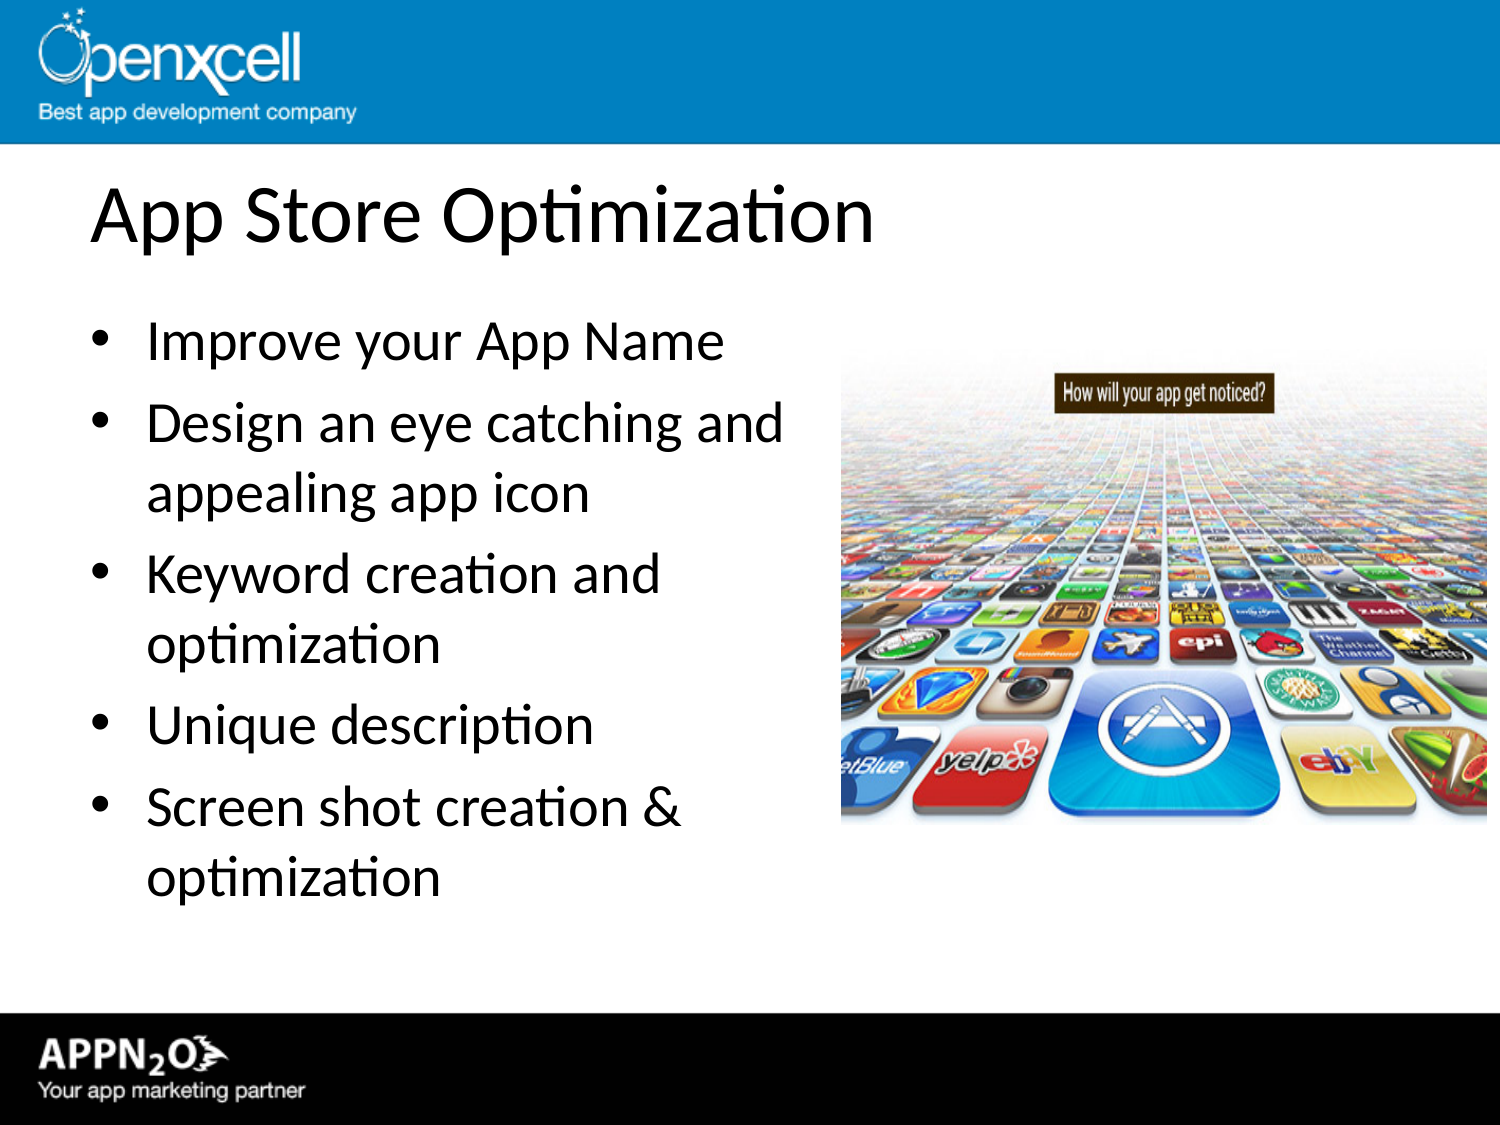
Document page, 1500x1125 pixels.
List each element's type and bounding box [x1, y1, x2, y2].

picture [213, 107, 252, 120]
picture [311, 107, 356, 123]
picture [77, 8, 85, 15]
picture [0, 144, 1500, 1125]
picture [133, 104, 196, 120]
picture [116, 107, 126, 123]
picture [90, 107, 113, 123]
picture [267, 107, 301, 120]
picture [185, 45, 228, 95]
picture [247, 44, 280, 81]
picture [199, 107, 210, 123]
picture [63, 13, 69, 20]
picture [39, 104, 82, 120]
picture [253, 104, 259, 119]
picture [39, 23, 182, 97]
picture [214, 44, 245, 81]
picture [283, 32, 288, 81]
picture [294, 32, 299, 81]
picture [302, 107, 307, 119]
